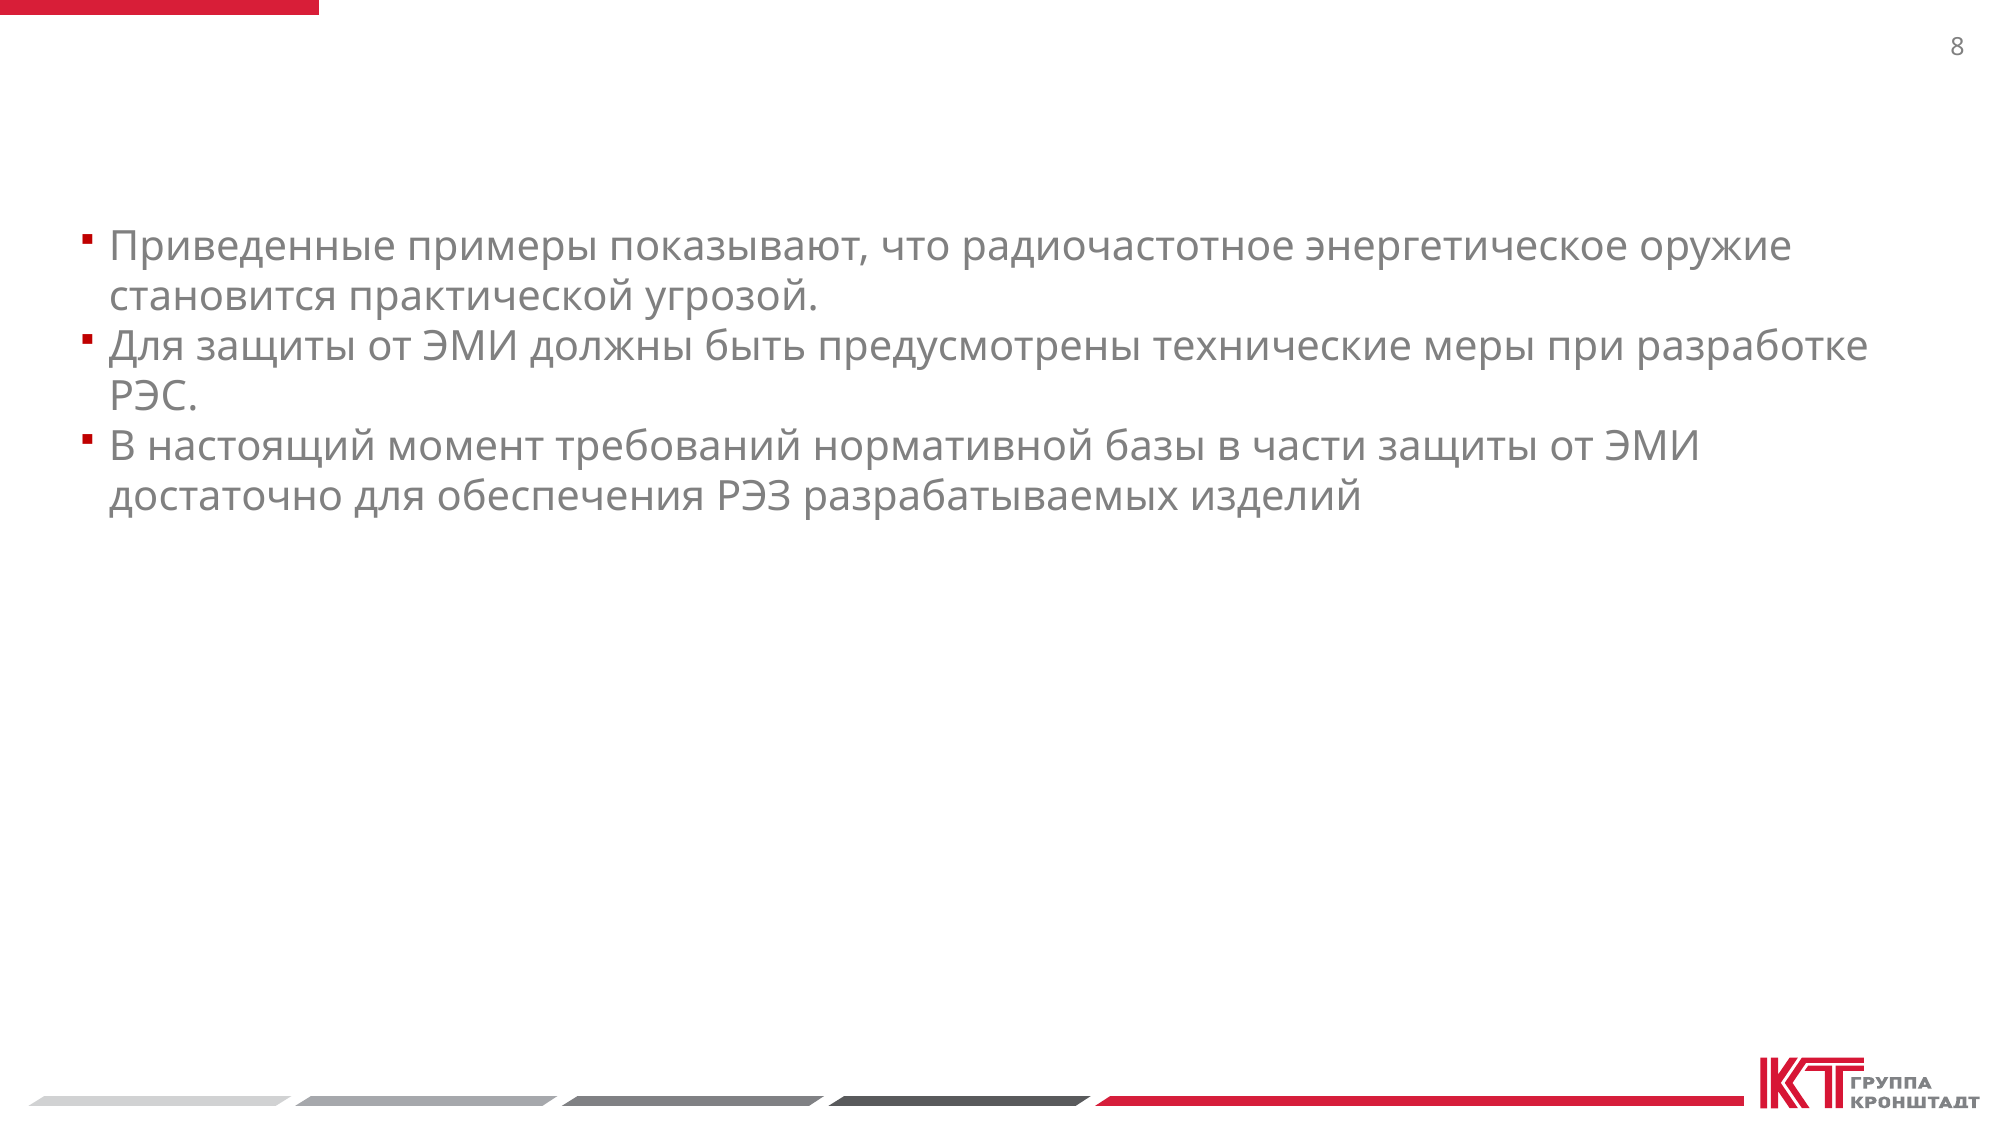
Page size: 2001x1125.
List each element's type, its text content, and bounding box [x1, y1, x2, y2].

slide_number 8 [1893, 17, 1980, 78]
list Приведенные примеры показывают, что радиочастотное энергетическое оружие становится практической угрозой. Для защиты от ЭМИ должны быть предусмотрены технические меры при разработке РЭС. В настоящий момент требований нормативной базы в части защиты от ЭМИ достаточно для обеспечения РЭЗ разрабатываемых изделий [64, 211, 1915, 985]
